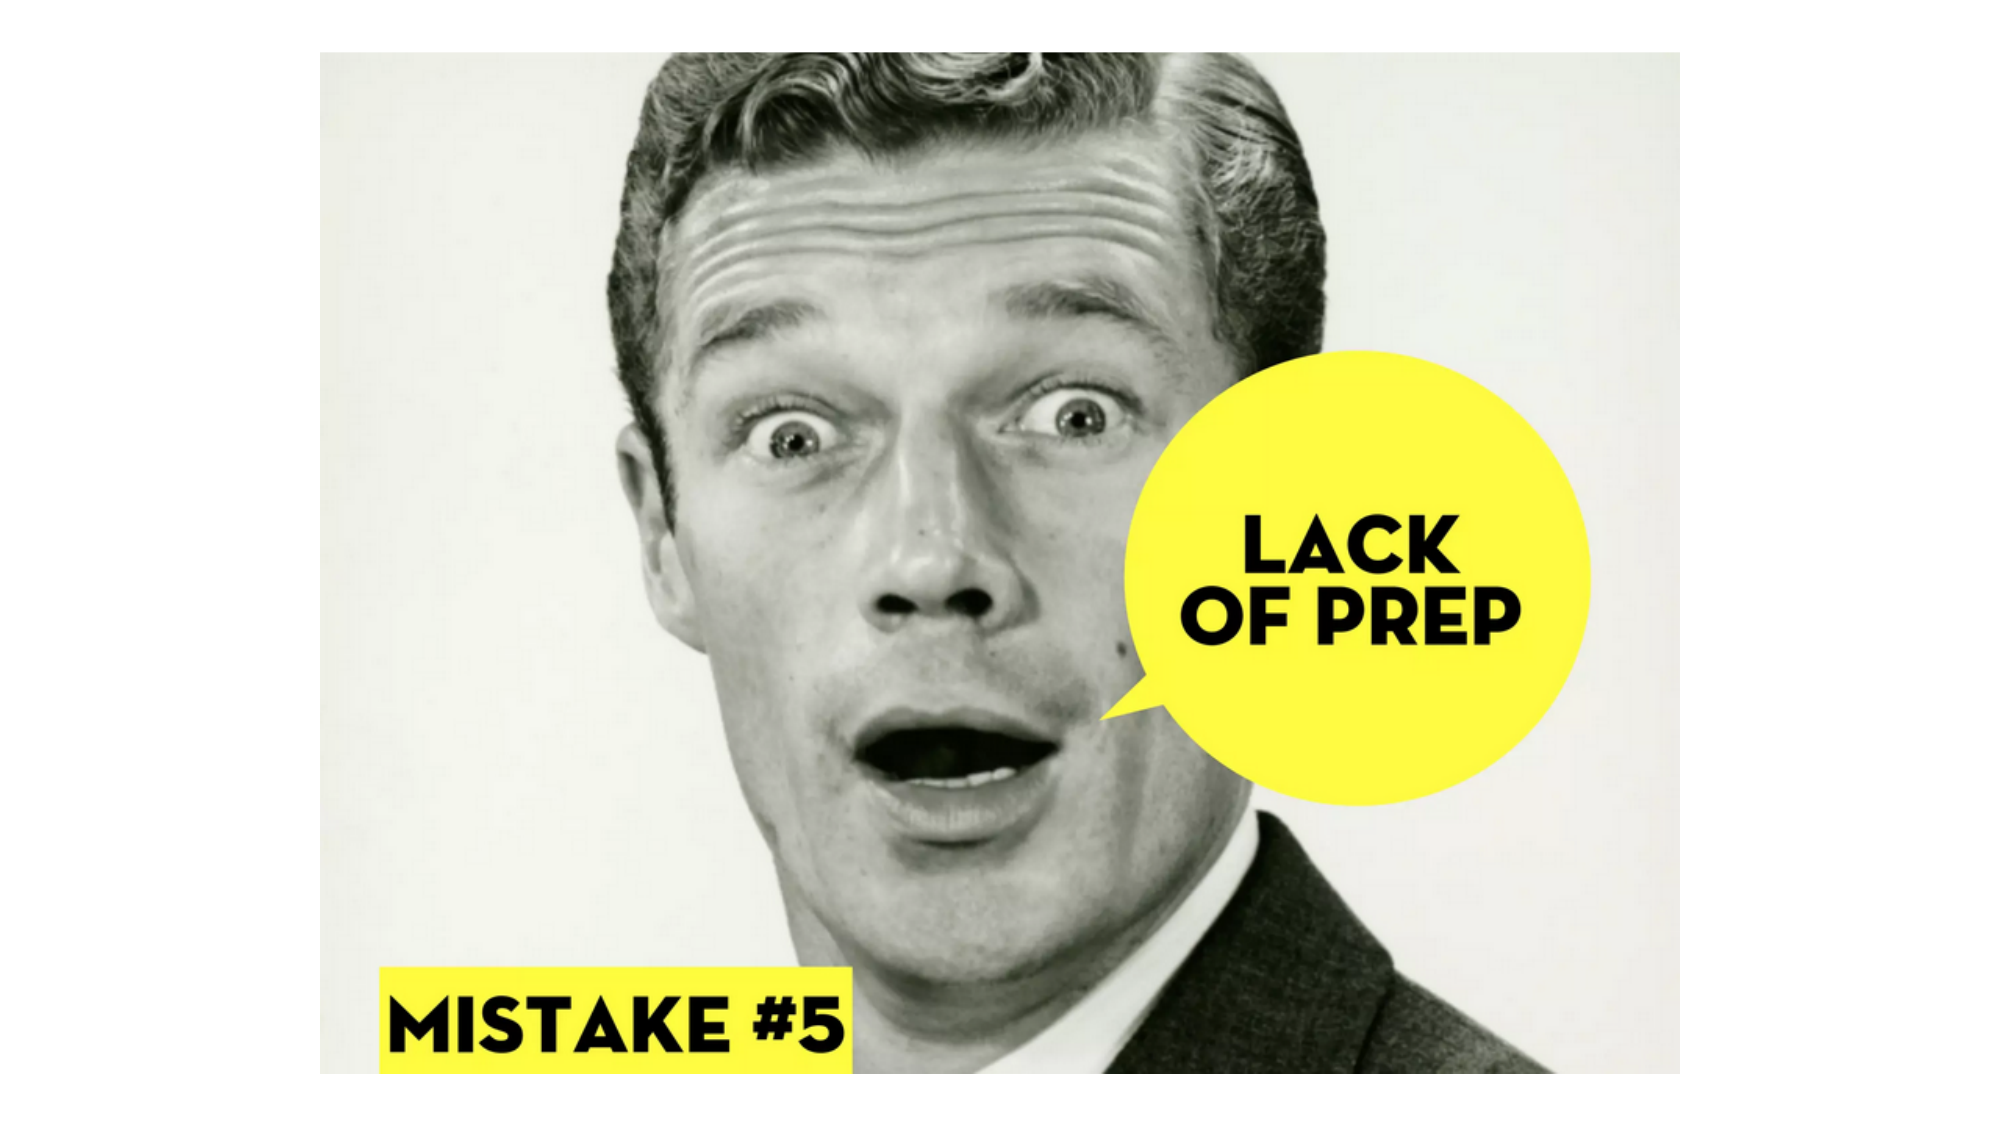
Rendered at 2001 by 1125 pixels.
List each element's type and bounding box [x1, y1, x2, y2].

picture [320, 51, 1680, 1074]
